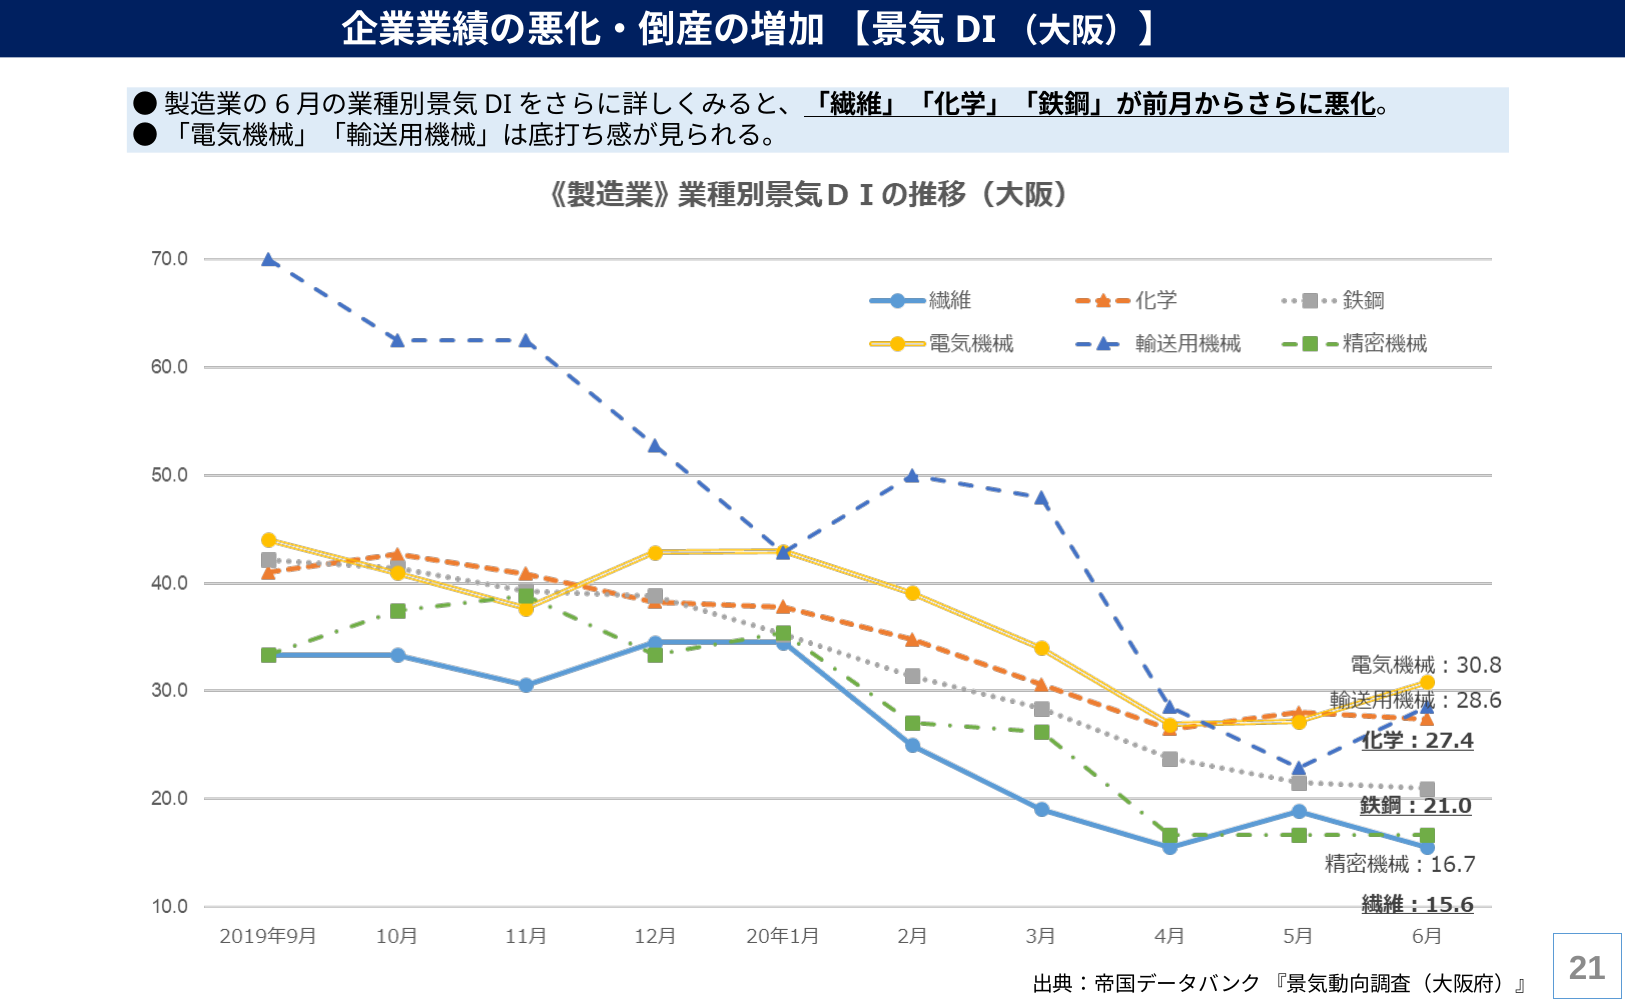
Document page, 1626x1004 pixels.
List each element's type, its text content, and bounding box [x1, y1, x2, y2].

text_box 出典：帝国データバンク 『景気動向調査（大阪府）』 [1017, 963, 1614, 1004]
picture [126, 154, 1510, 966]
text_box ●製造業の6月の業種別景気DIをさらに詳しくみると、「繊維」「化学」「鉄鋼」が前月からさらに悪化。 ●「電気機械」「輸送用機械」は底打ち感が見られる。 [126, 86, 1510, 154]
text_box 企業業績の悪化・倒産の増加 【景気DI（大阪）】 [0, 0, 1625, 58]
slide_number 20 [1553, 933, 1622, 999]
